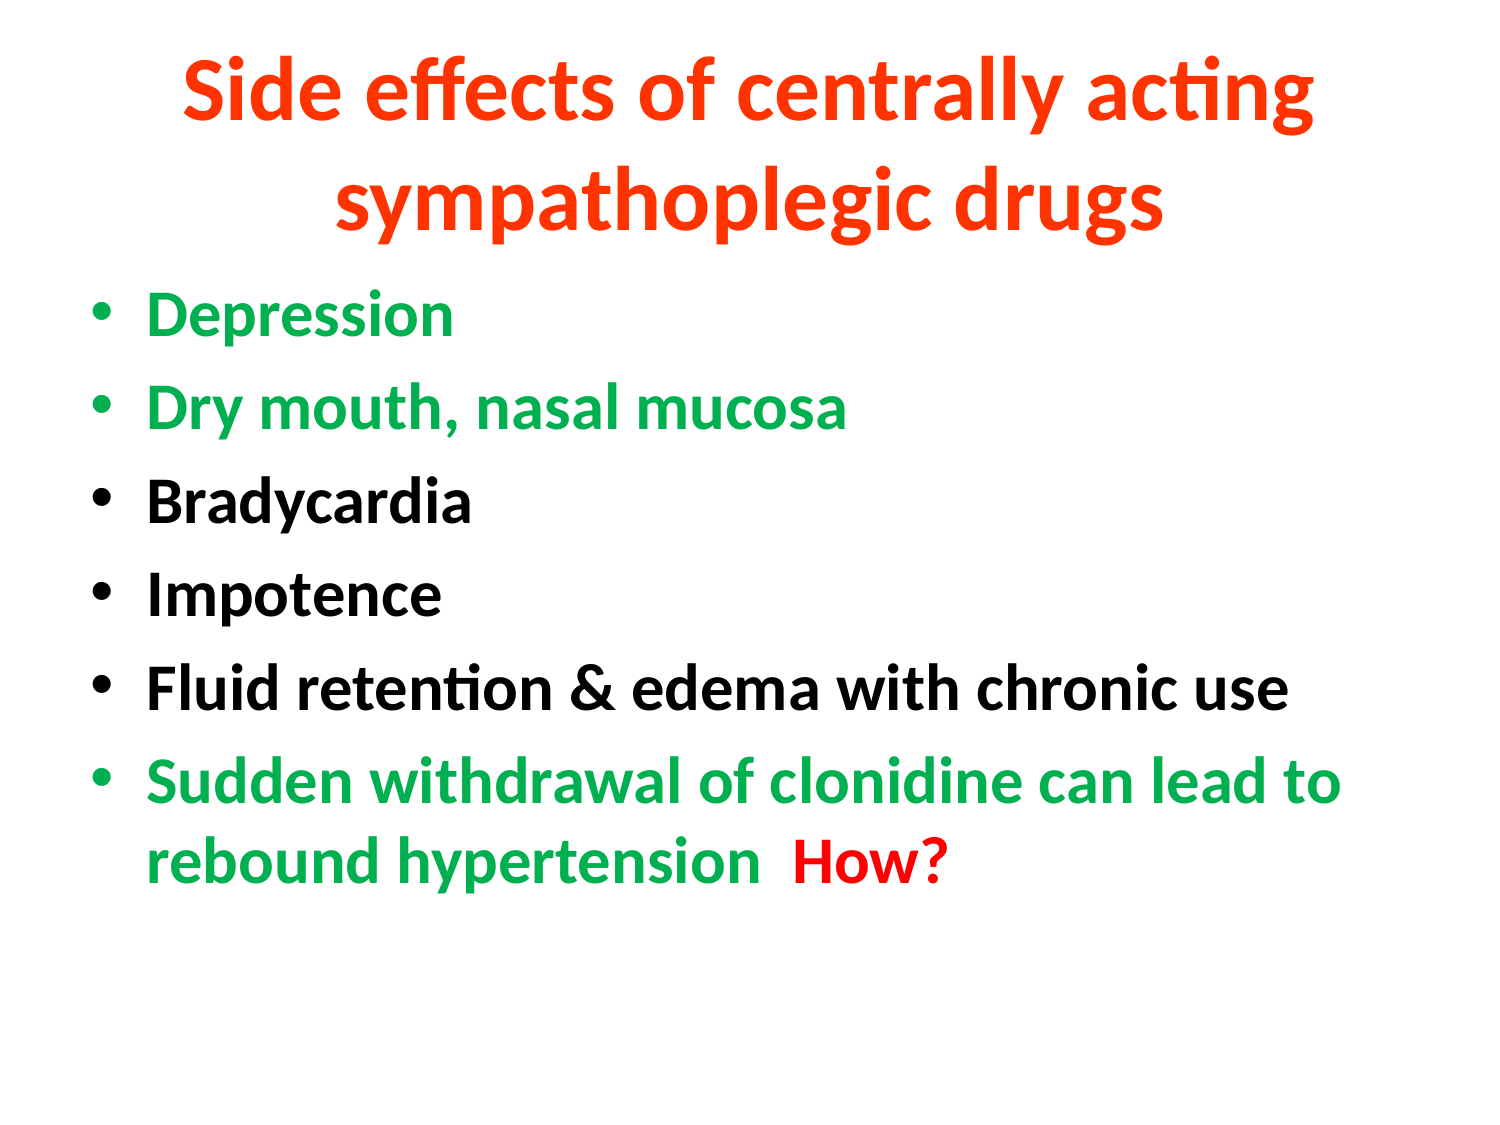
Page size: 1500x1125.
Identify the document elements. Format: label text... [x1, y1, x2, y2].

title Side effects of centrally acting sympathoplegic drugs [74, 44, 1426, 233]
list Depression Dry mouth, nasal mucosa Bradycardia Impotence Fluid retention & edema with chronic use Sudden withdrawal of clonidine can lead to rebound hypertension How? [74, 262, 1426, 1006]
